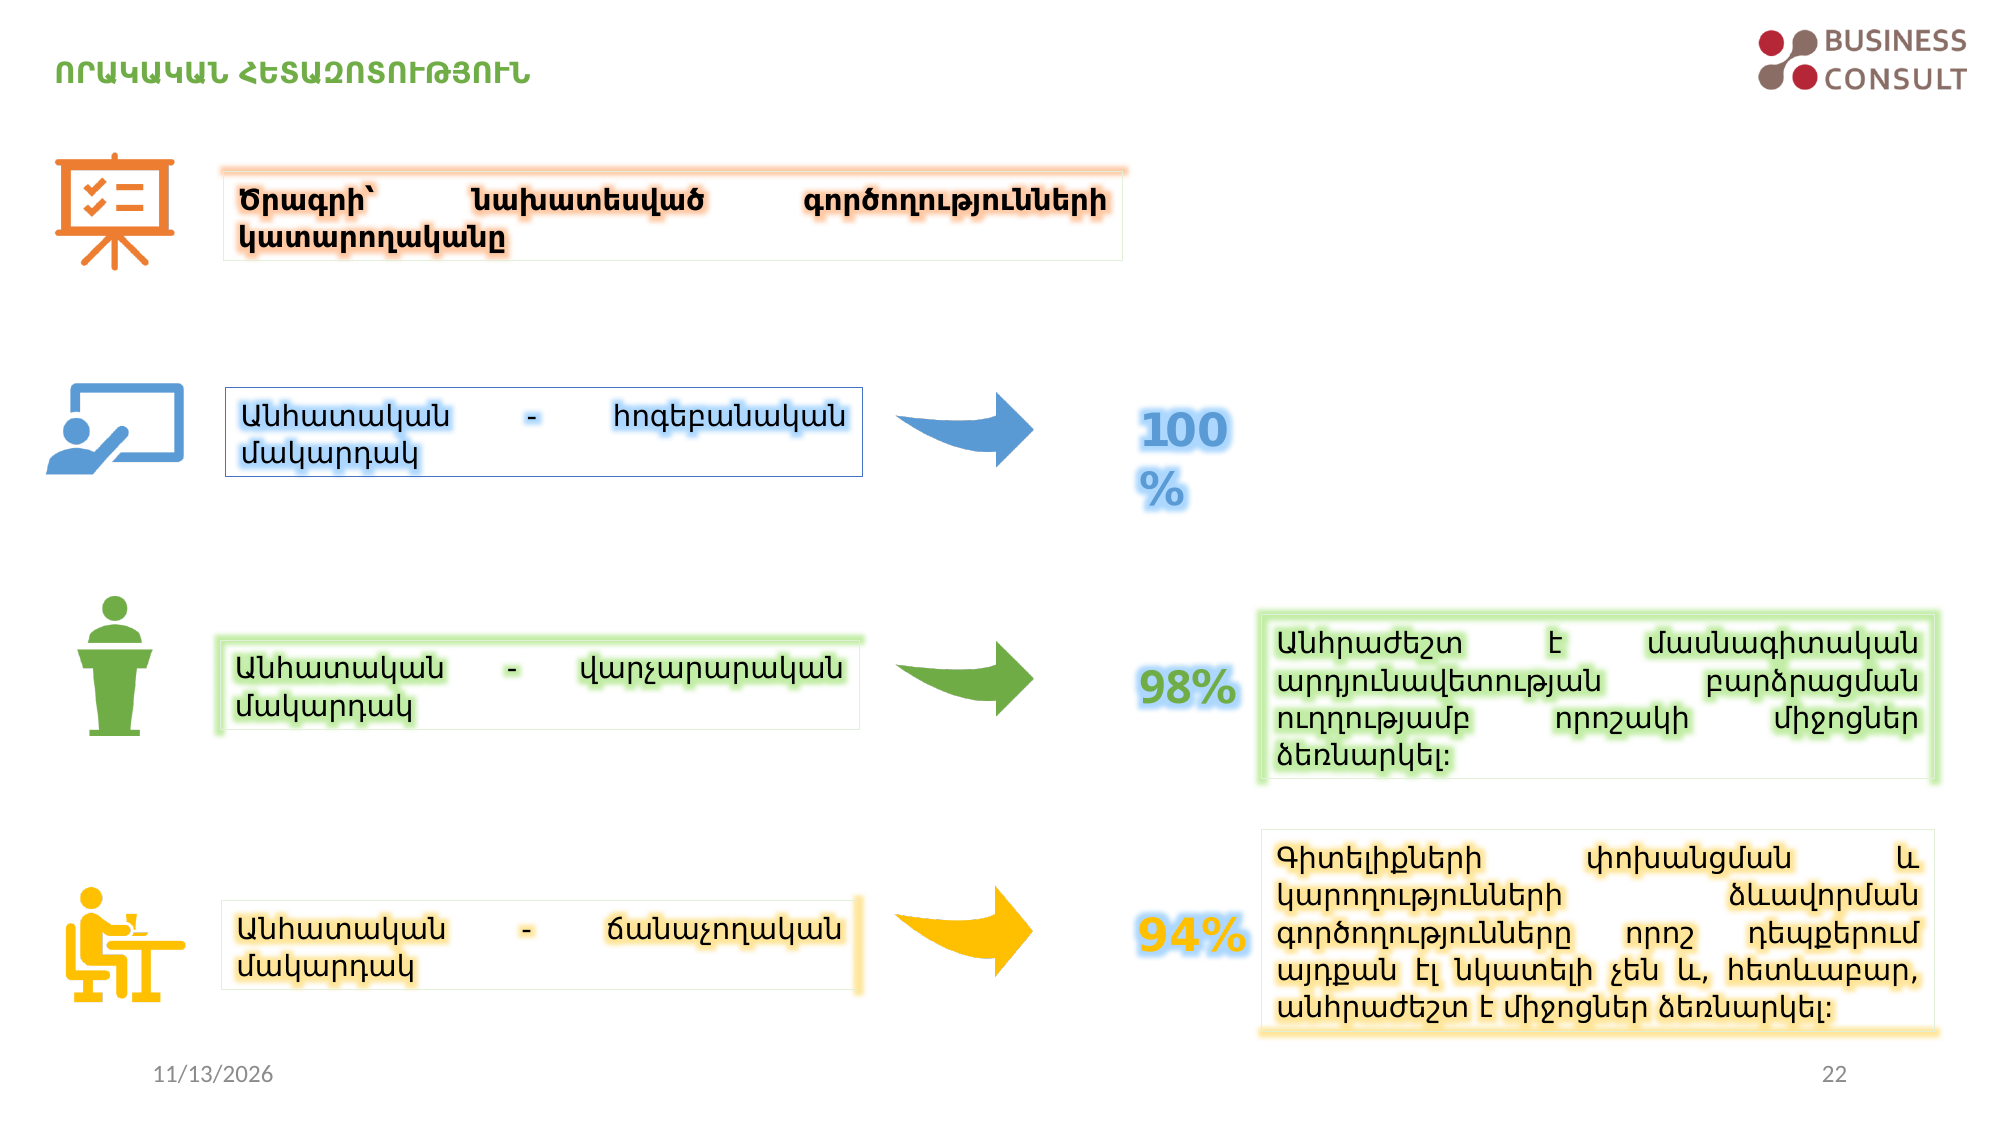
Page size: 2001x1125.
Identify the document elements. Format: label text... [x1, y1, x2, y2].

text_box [39, 353, 1275, 505]
picture [1758, 29, 1967, 90]
slide_number 22 [1412, 1042, 1863, 1103]
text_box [39, 590, 1935, 754]
text_box ՈՐԱԿԱԿԱՆ ՀԵՏԱԶՈՏՈՒԹՅՈՒՆ [39, 44, 927, 97]
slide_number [137, 1042, 588, 1103]
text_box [50, 829, 1935, 1033]
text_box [39, 135, 1123, 286]
